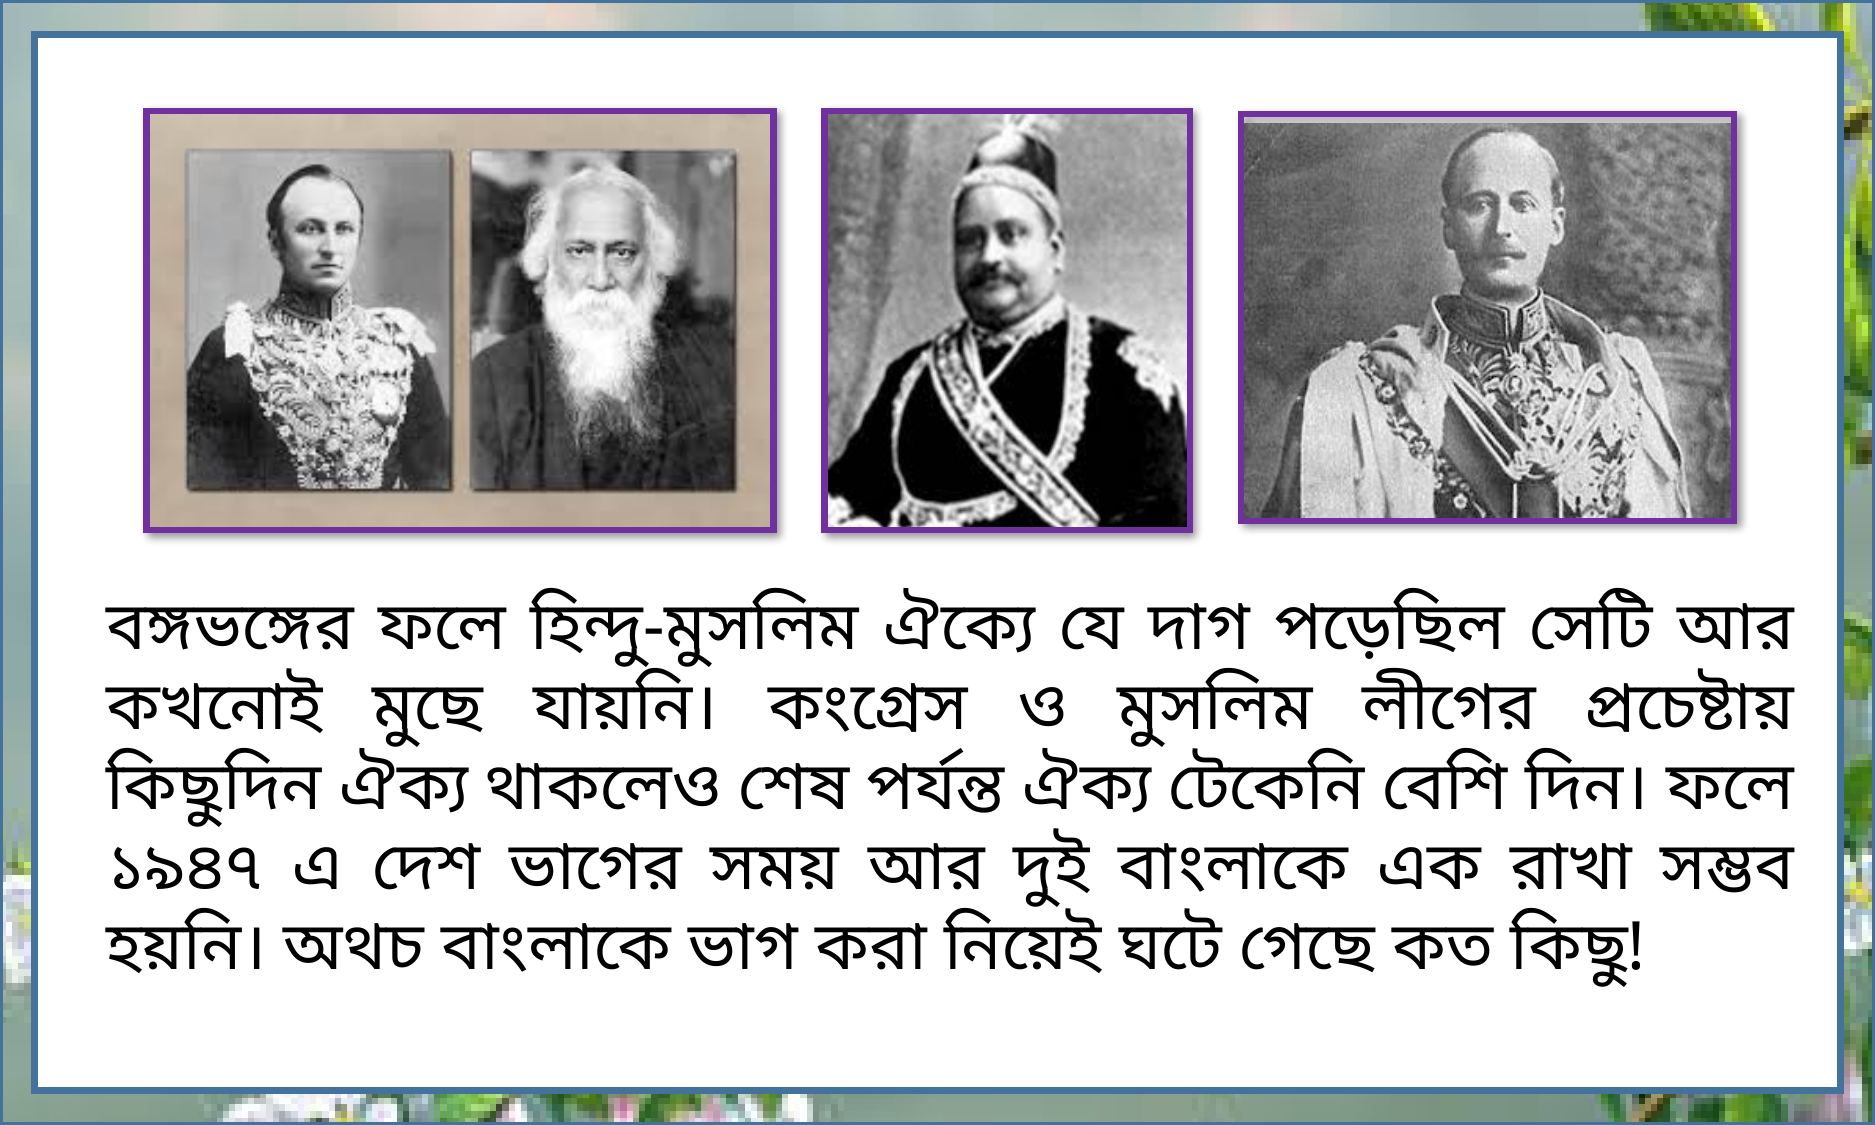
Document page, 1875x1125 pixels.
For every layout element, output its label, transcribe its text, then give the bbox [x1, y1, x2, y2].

picture [827, 113, 1187, 528]
text_box [0, 0, 1875, 1125]
text_box বঙ্গভঙ্গের ফলে হিন্দু-মুসলিম ঐক্যে যে দাগ পড়েছিল সেটি আর কখনোই মুছে যায়নি। কংগ্রেস ও মুসলিম লীগের প্রচেষ্টায় কিছুদিন ঐক্য থাকলেও শেষ পর্যন্ত ঐক্য টেকেনি বেশি দিন। ফলে ১৯৪৭ এ দেশ ভাগের সময় আর দুই বাংলাকে এক রাখা সম্ভব হয়নি। অথচ বাংলাকে ভাগ করা নিয়েই ঘটে গেছে কত কিছু! [91, 575, 1810, 991]
picture [149, 113, 771, 528]
picture [1244, 116, 1731, 519]
